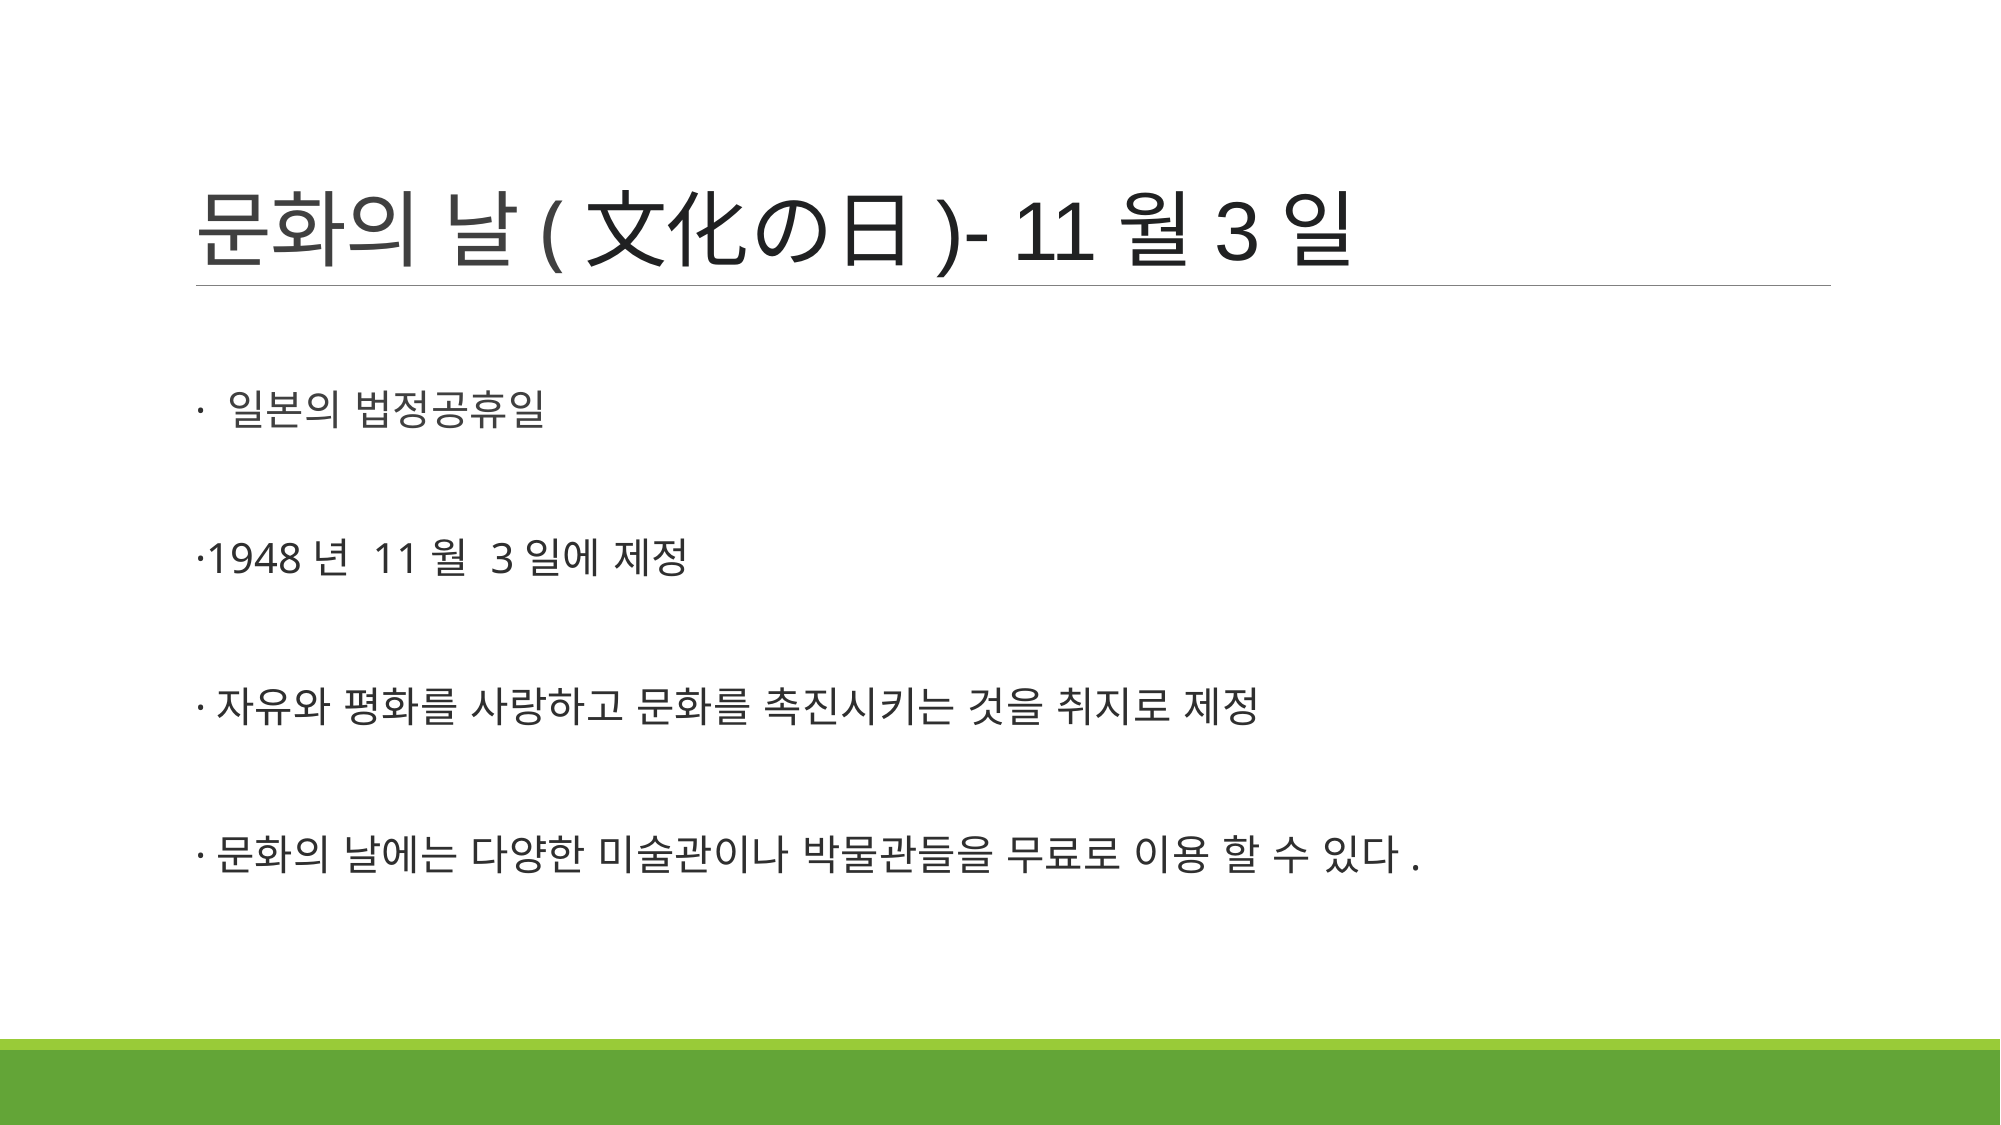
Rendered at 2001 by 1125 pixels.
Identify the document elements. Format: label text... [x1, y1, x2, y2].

title 문화의 날(文化の日)- 11월3일 [180, 47, 1830, 285]
list · 일본의 법정공휴일 ·1948년 11월 3일에 제정 ·자유와 평화를 사랑하고 문화를 촉진시키는 것을 취지로 제정 ·문화의 날에는 다양한 미술관이나 박물관들을 무료로 이용 할 수 있다. [180, 302, 1830, 963]
